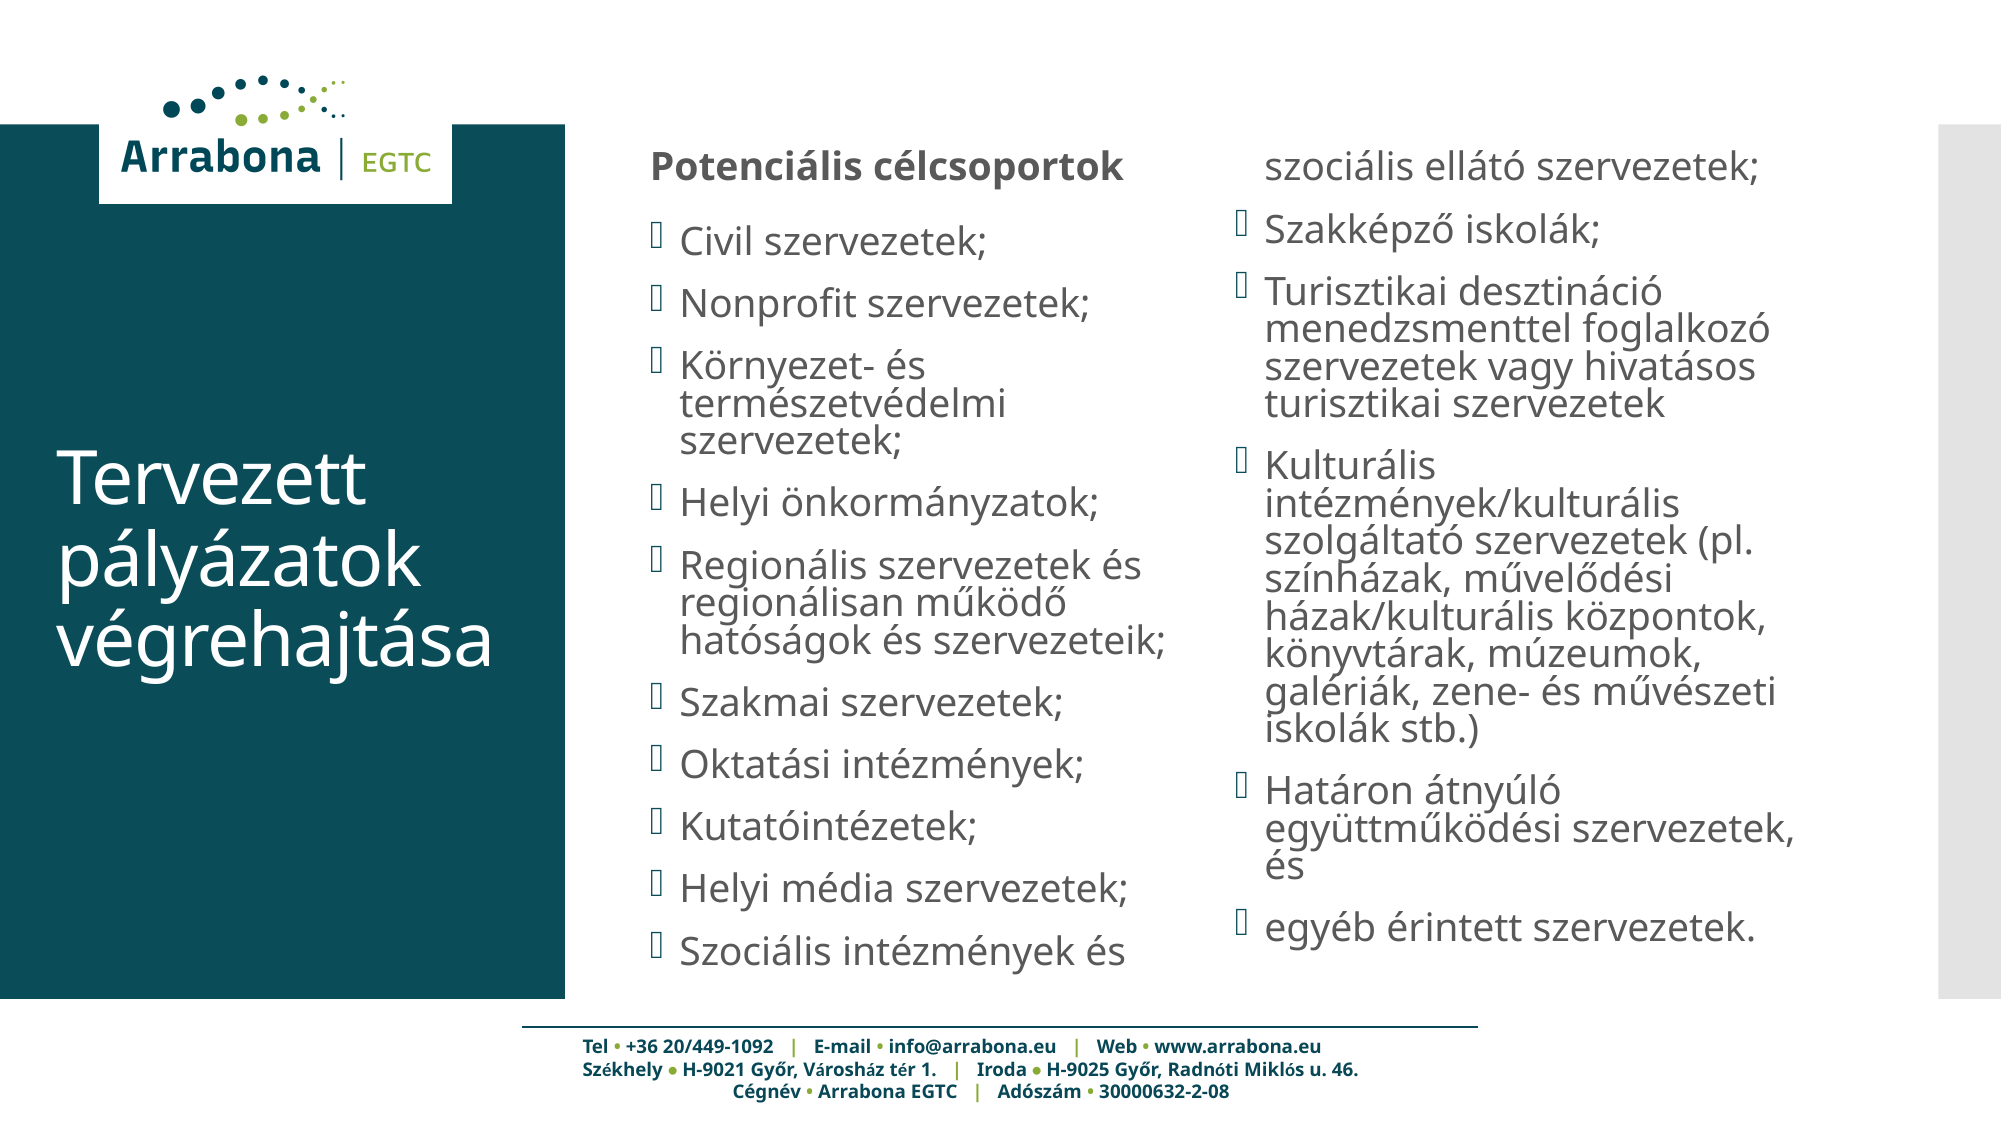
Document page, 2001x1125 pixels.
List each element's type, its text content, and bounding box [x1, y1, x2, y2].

list Potenciális célcsoportok Civil szervezetek; Nonprofit szervezetek; Környezet- és természetvédelmi szervezetek; Helyi önkormányzatok; Regionális szervezetek és regionálisan működő hatóságok és szervezeteik; Szakmai szervezetek; Oktatási intézmények; Kutatóintézetek; Helyi média szervezetek; Szociális intézmények és szociális ellátó szervezetek; Szakképző iskolák; Turisztikai desztináció menedzsmenttel foglalkozó szervezetek vagy hivatásos turisztikai szervezetek Kulturális intézmények/kulturális szolgáltató szervezetek (pl. színházak, művelődési házak/kulturális központok, könyvtárak, múzeumok, galériák, zene- és művészeti iskolák stb.) Határon átnyúló együttműködési szervezetek, és egyéb érintett szervezetek. [634, 141, 1835, 982]
picture [98, 55, 452, 204]
title Tervezett pályázatok végrehajtása [41, 184, 557, 940]
text_box Tel • +36 20/449-1092 | E-mail • info@arrabona.eu | Web • www.arrabona.eu Székhely • H-9021 Győr, Városház tér 1. | Iroda • H-9025 Győr, Radnóti Miklós u. 46. Cégnév • Arrabona EGTC | Adószám • 30000632-2-08 [567, 1028, 1433, 1110]
